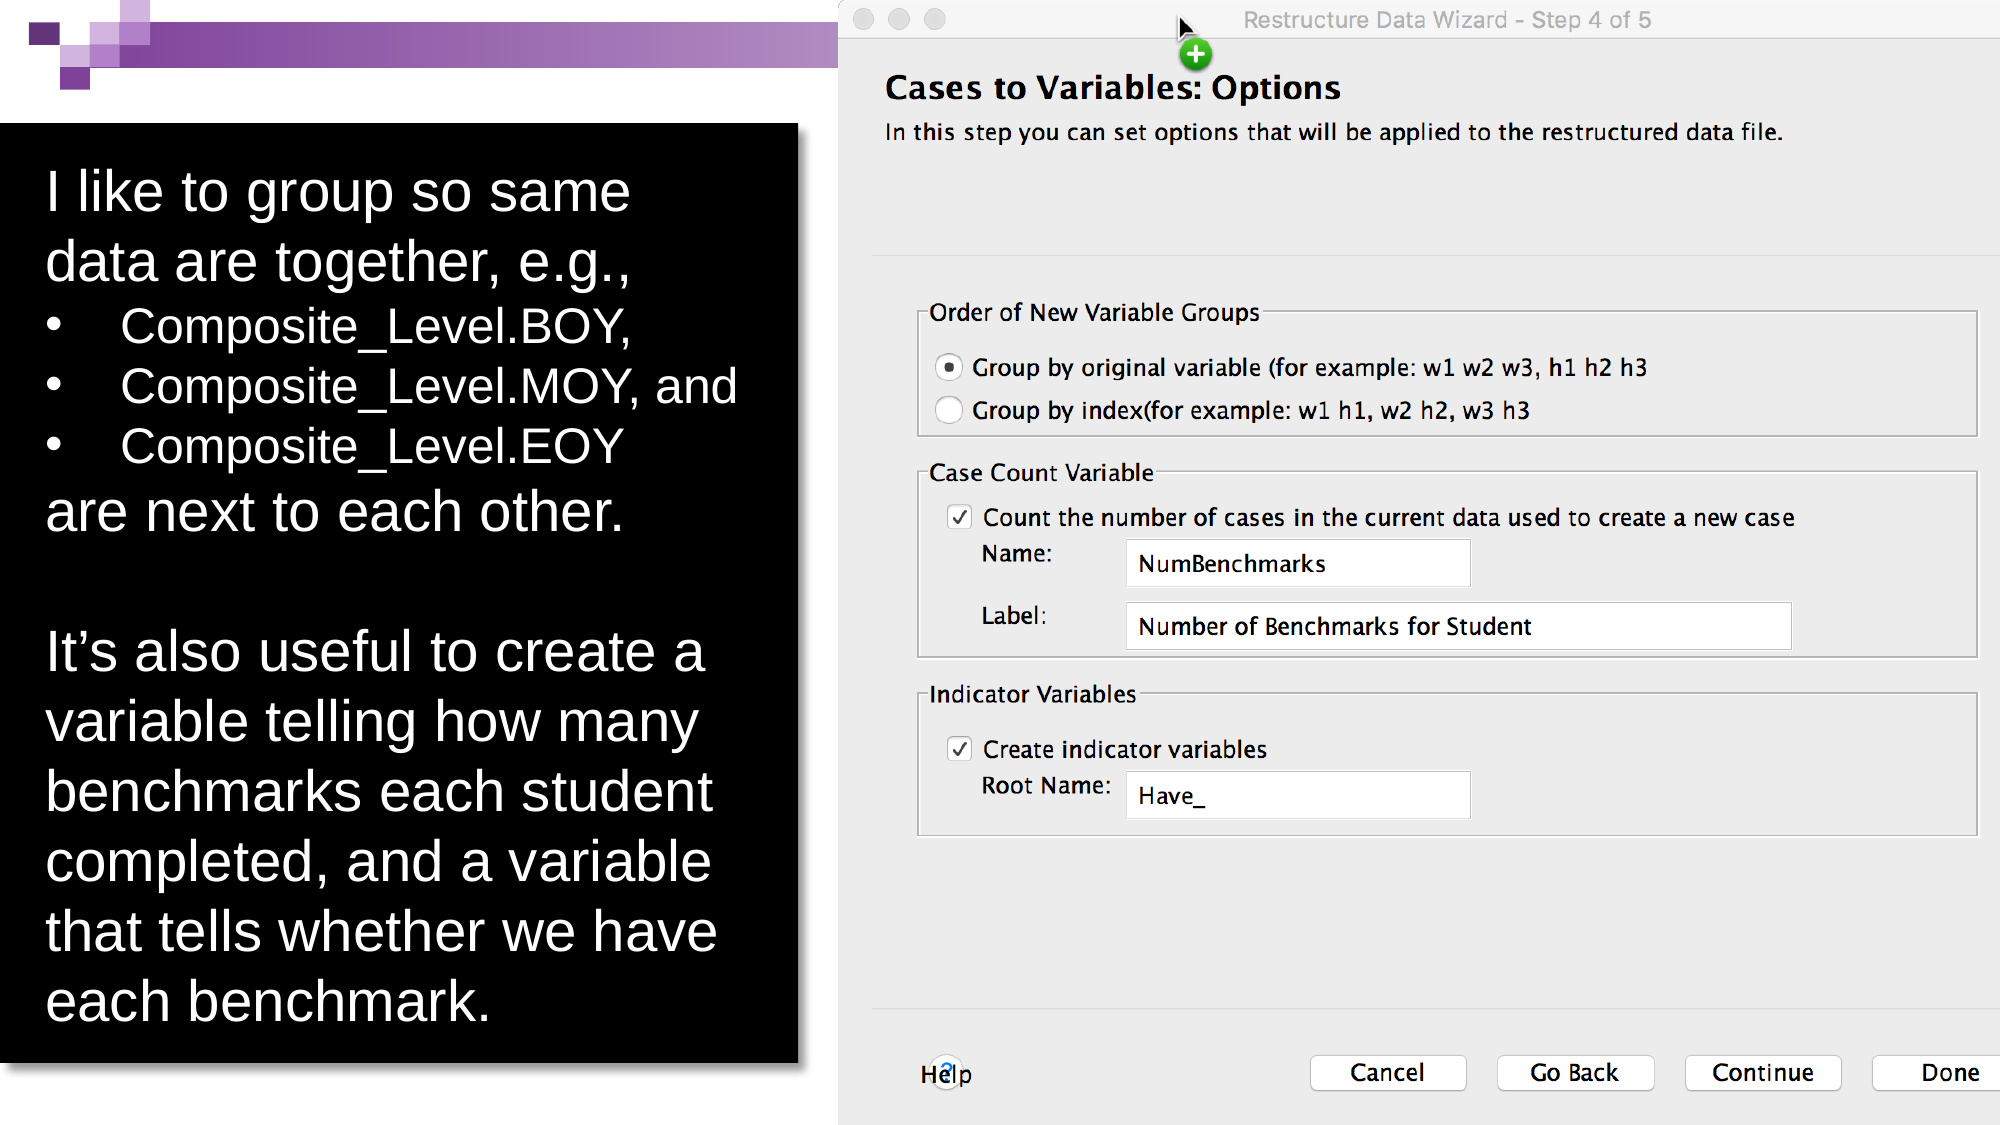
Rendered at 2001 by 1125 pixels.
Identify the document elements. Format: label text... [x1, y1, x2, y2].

picture [837, 0, 2000, 1125]
text_box I like to group so same data are together, e.g., Composite_Level.BOY, Composite_Level.MOY, and Composite_Level.EOY are next to each other. It’s also useful to create a variable telling how many benchmarks each student completed, and a variable that tells whether we have each benchmark. [0, 123, 799, 1063]
